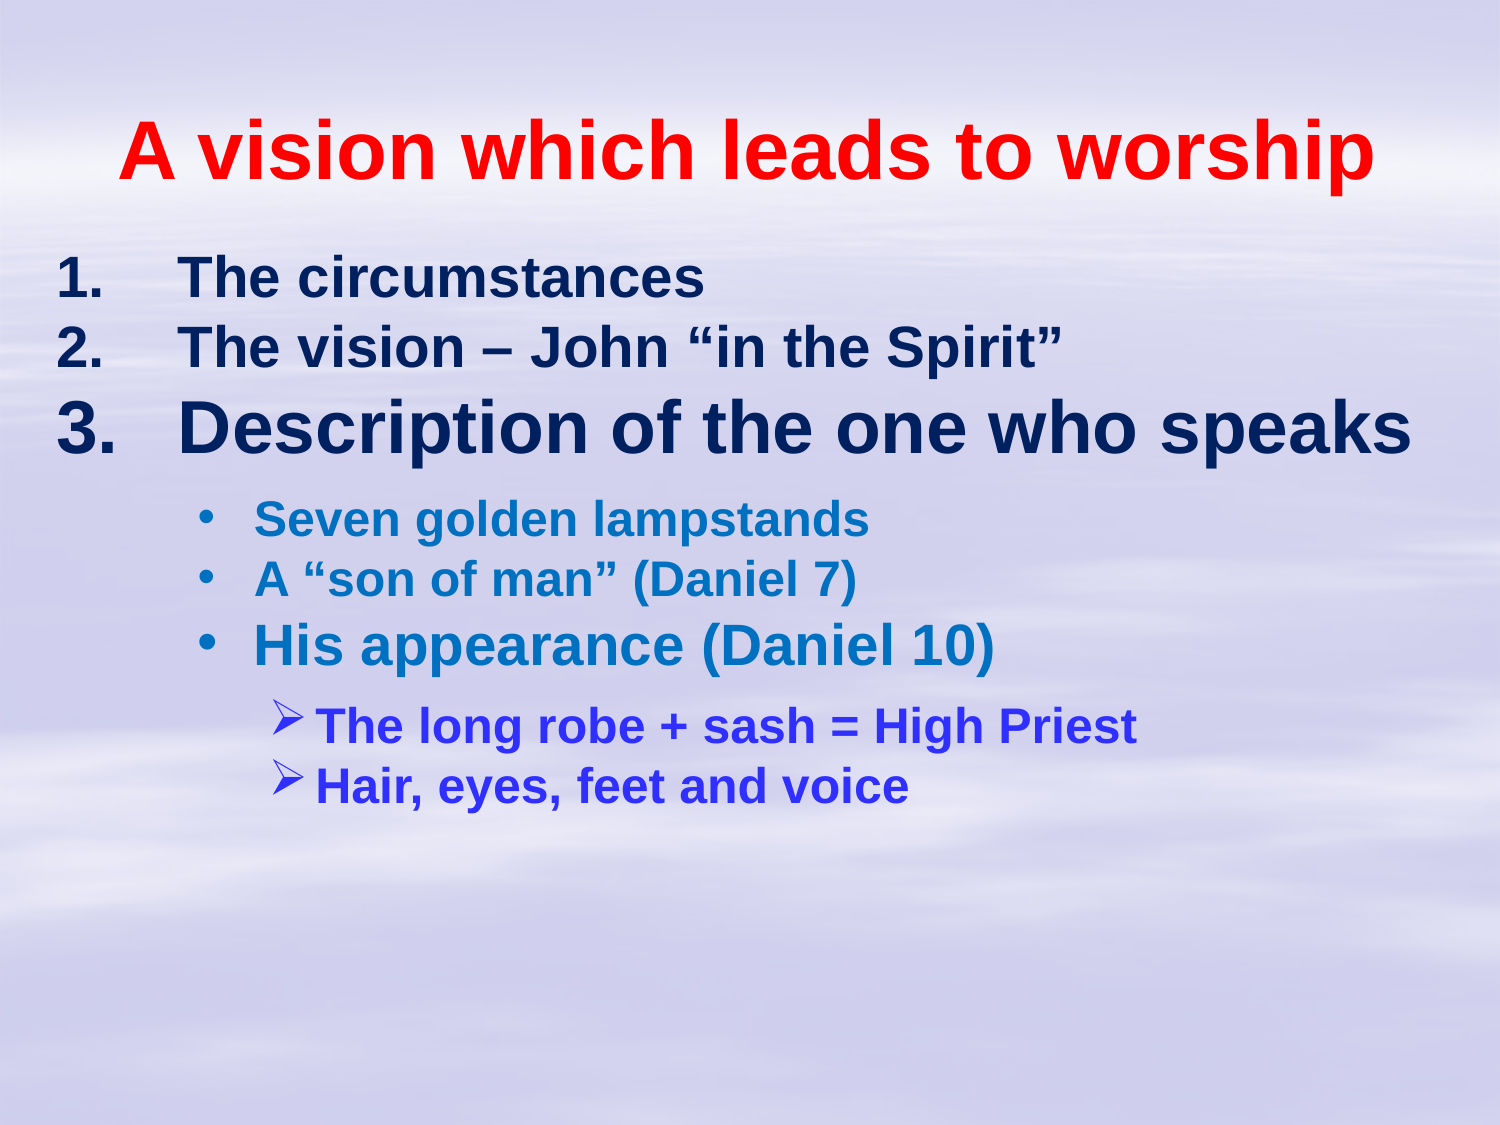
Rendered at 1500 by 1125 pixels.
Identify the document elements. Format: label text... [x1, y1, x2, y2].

text_box Seven golden lampstands A “son of man” (Daniel 7) His appearance (Daniel 10) [182, 479, 1365, 684]
title A vision which leads to worship [49, 37, 1446, 231]
text_box The circumstances The vision – John “in the Spirit” Description of the one who speaks [41, 231, 1459, 477]
text_box The long robe + sash = High Priest Hair, eyes, feet and voice [253, 686, 1376, 821]
